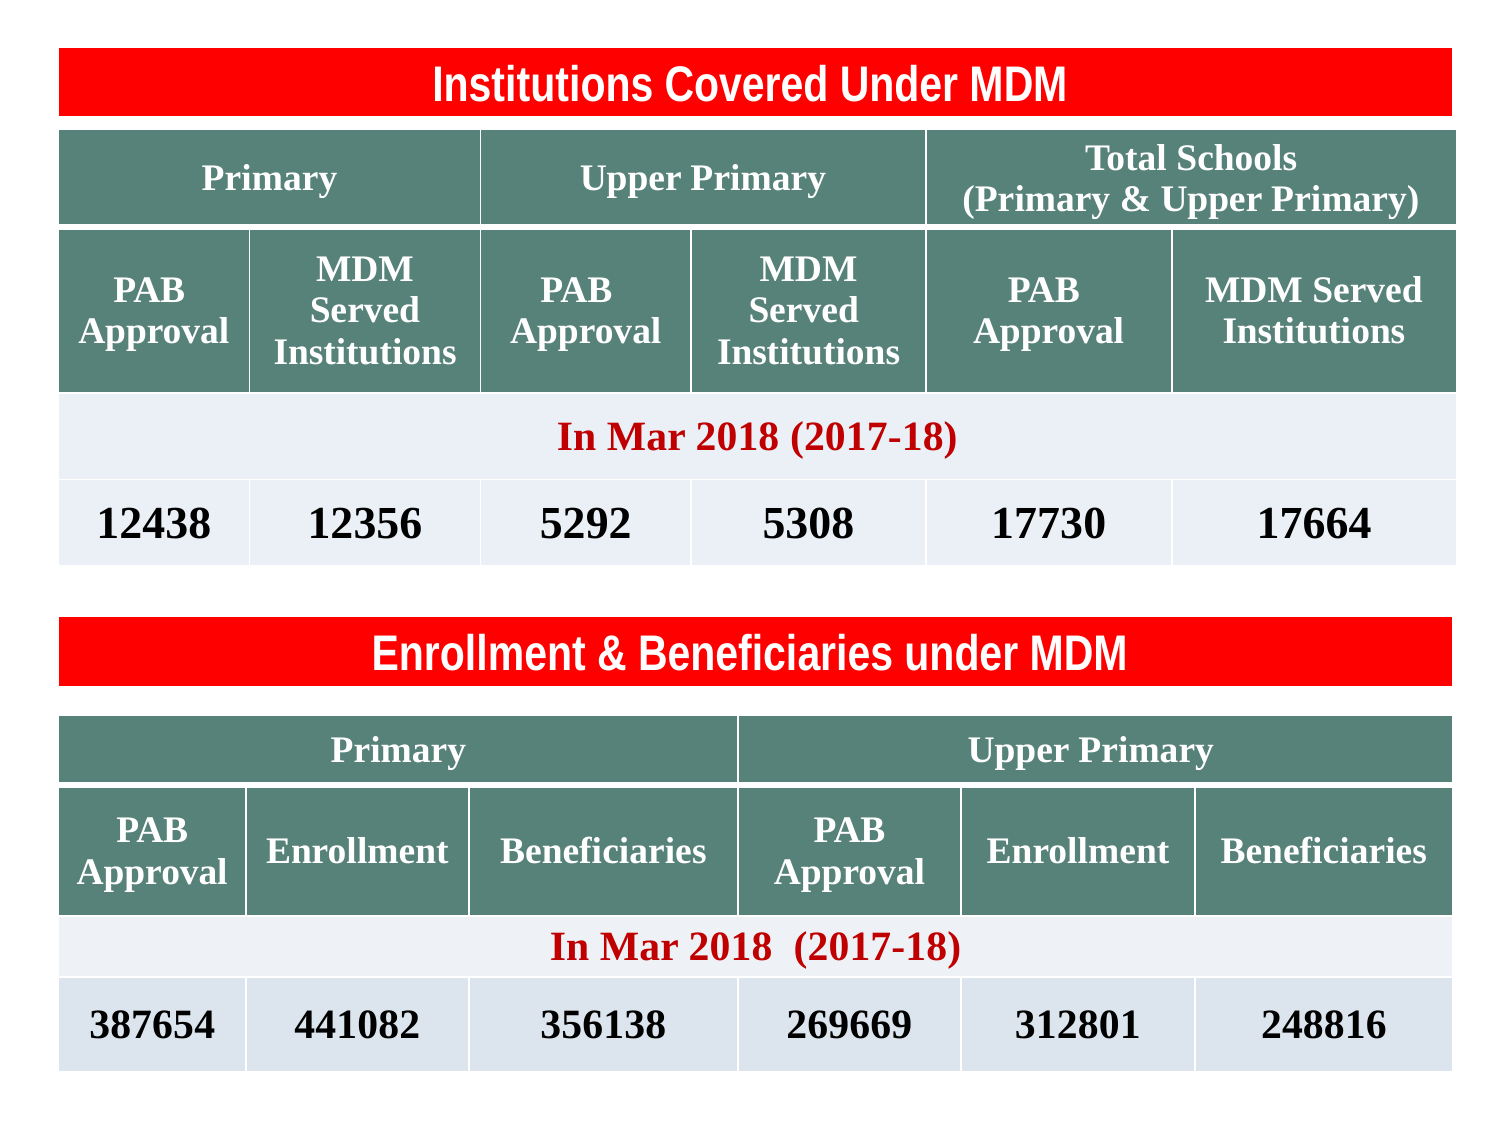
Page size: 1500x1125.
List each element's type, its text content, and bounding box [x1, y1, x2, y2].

table_header Upper Primary [739, 716, 1452, 782]
table_cell Beneficiaries [1196, 788, 1452, 915]
table_cell 5292 [481, 480, 690, 565]
table_cell Enrollment [962, 788, 1194, 915]
table_cell 248816 [1196, 978, 1452, 1071]
table_cell MDM Served Institutions [692, 230, 925, 392]
table_cell 17664 [1173, 480, 1456, 565]
table_cell In Mar 2018 (2017-18) [59, 917, 1452, 976]
table_cell 12438 [59, 480, 249, 565]
table_cell 356138 [470, 978, 737, 1071]
table_cell PAB Approval [59, 230, 249, 392]
table_cell 12356 [250, 480, 480, 565]
table_cell MDM Served Institutions [250, 230, 480, 392]
table_cell Beneficiaries [470, 788, 737, 915]
table_cell 312801 [962, 978, 1194, 1071]
table_header Primary [59, 716, 737, 782]
table_header Total Schools (Primary & Upper Primary) [927, 130, 1456, 224]
table_cell 269669 [739, 978, 960, 1071]
table_header Primary [59, 130, 480, 224]
table_cell 387654 [59, 978, 245, 1071]
table_cell In Mar 2018 (2017-18) [59, 394, 1456, 479]
table_header Upper Primary [481, 130, 925, 224]
table_header Institutions Covered Under MDM [59, 48, 1452, 116]
table_cell PAB Approval [59, 788, 245, 915]
table_cell PAB Approval [739, 788, 960, 915]
table_cell Enrollment [247, 788, 468, 915]
table_cell 441082 [247, 978, 468, 1071]
table_cell MDM Served Institutions [1173, 230, 1456, 392]
table_cell PAB Approval [481, 230, 690, 392]
table_cell 17730 [927, 480, 1171, 565]
table_header Enrollment & Beneficiaries under MDM [59, 617, 1452, 686]
table_cell PAB Approval [927, 230, 1171, 392]
table_cell 5308 [692, 480, 925, 565]
